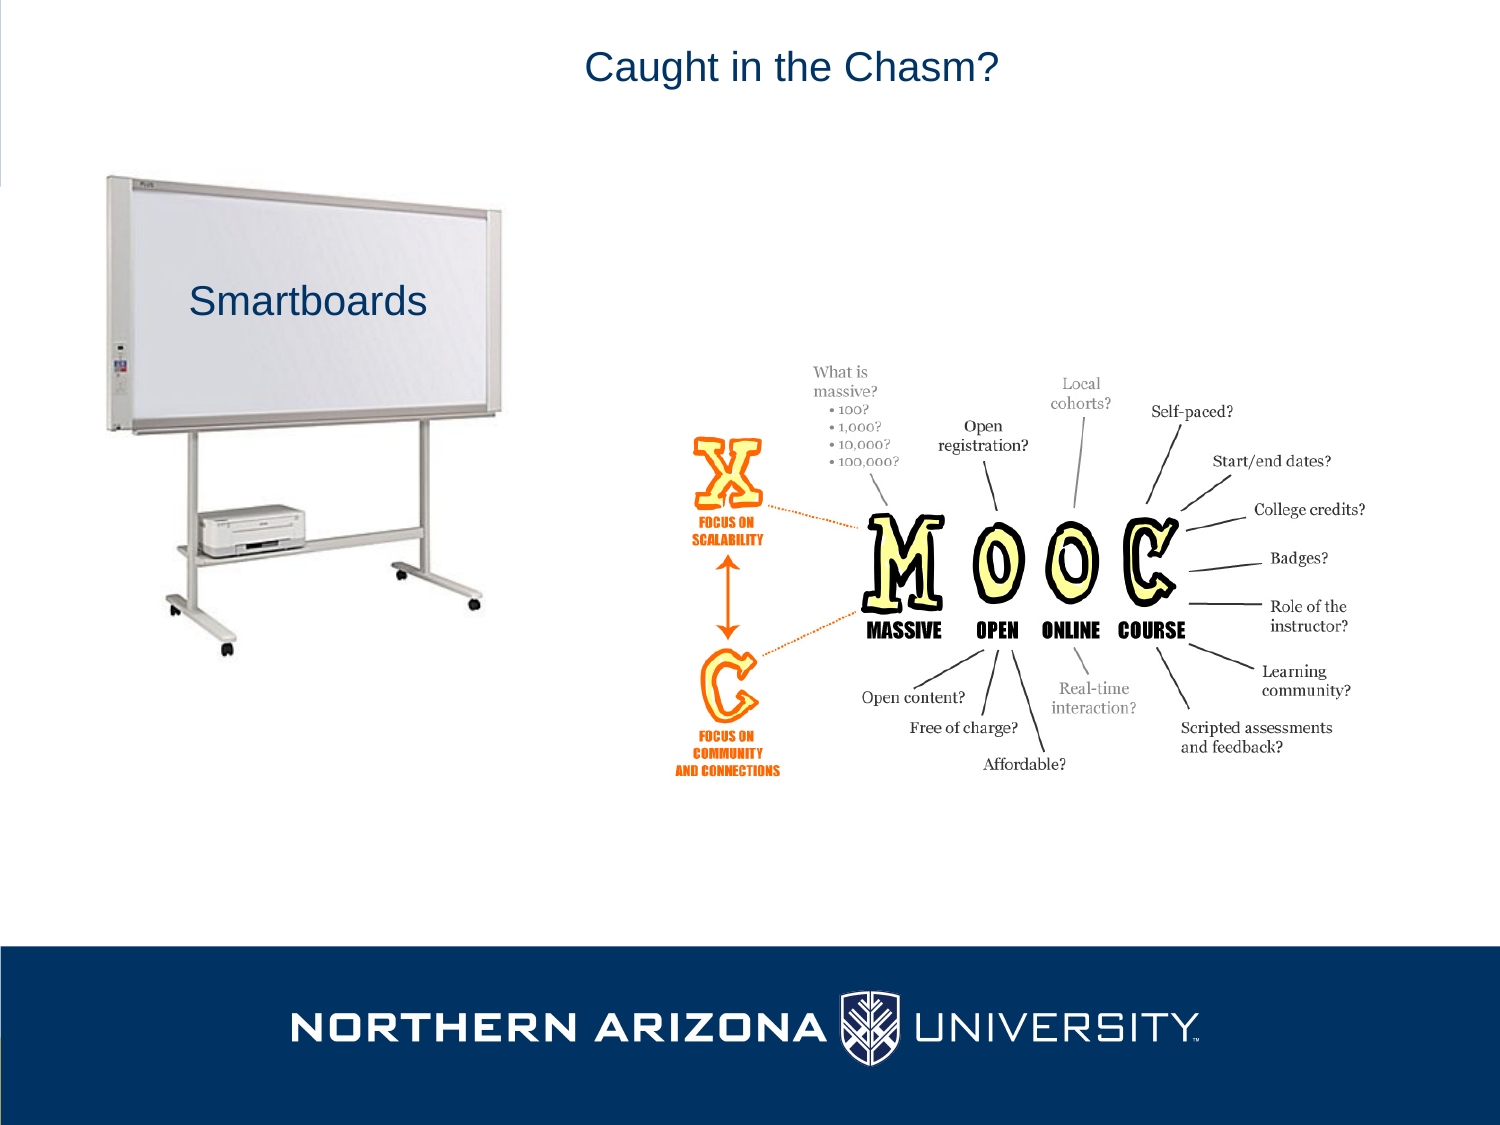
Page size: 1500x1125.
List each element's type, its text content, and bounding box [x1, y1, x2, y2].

picture [292, 990, 1199, 1067]
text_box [37, 147, 570, 680]
picture [661, 351, 1381, 794]
text_box Caught in the Chasm? [569, 32, 1021, 97]
